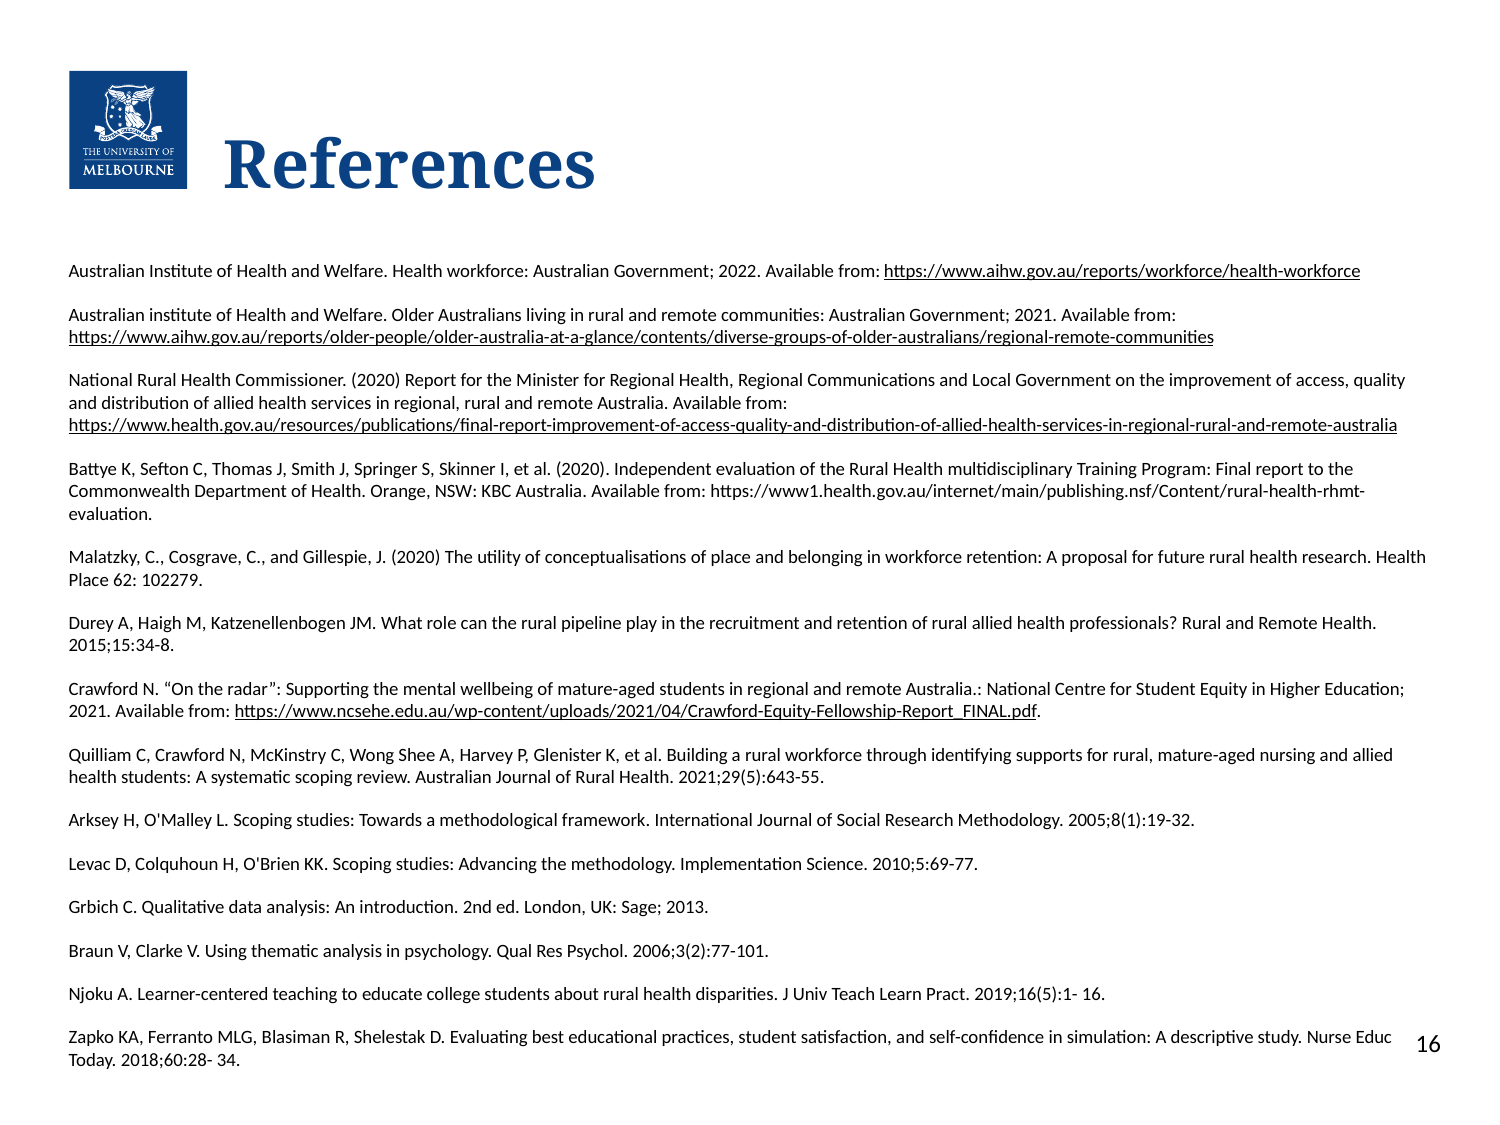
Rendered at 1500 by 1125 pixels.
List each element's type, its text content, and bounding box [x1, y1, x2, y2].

title References [208, 64, 1443, 211]
slide_number 16 [1348, 1012, 1442, 1073]
list Australian Institute of Health and Welfare. Health workforce: Australian Government; 2022. Available from: https://www.aihw.gov.au/reports/workforce/health-workforce Australian institute of Health and Welfare. Older Australians living in rural and remote communities: Australian Government; 2021. Available from: https://www.aihw.gov.au/reports/older-people/older-australia-at-a-glance/contents/diverse-groups-of-older-australians/regional-remote-communities National Rural Health Commissioner. (2020) Report for the Minister for Regional Health, Regional Communications and Local Government on the improvement of access, quality and distribution of allied health services in regional, rural and remote Australia. Available from: https://www.health.gov.au/resources/publications/final-report-improvement-of-access-quality-and-distribution-of-allied-health-services-in-regional-rural-and-remote-australia Battye K, Sefton C, Thomas J, Smith J, Springer S, Skinner I, et al. (2020). Independent evaluation of the Rural Health multidisciplinary Training Program: Final report to the Commonwealth Department of Health. Orange, NSW: KBC Australia. Available from: https://www1.health.gov.au/internet/main/publishing.nsf/Content/rural-health-rhmt-evaluation. Malatzky, C., Cosgrave, C., and Gillespie, J. (2020) The utility of conceptualisations of place and belonging in workforce retention: A proposal for future rural health research. Health Place 62: 102279. Durey A, Haigh M, Katzenellenbogen JM. What role can the rural pipeline play in the recruitment and retention of rural allied health professionals? Rural and Remote Health. 2015;15:34-8. Crawford N. “On the radar”: Supporting the mental wellbeing of mature-aged students in regional and remote Australia.: National Centre for Student Equity in Higher Education; 2021. Available from: https://www.ncsehe.edu.au/wp-content/uploads/2021/04/Crawford-Equity-Fellowship-Report_FINAL.pdf. Quilliam C, Crawford N, McKinstry C, Wong Shee A, Harvey P, Glenister K, et al. Building a rural workforce through identifying supports for rural, mature-aged nursing and allied health students: A systematic scoping review. Australian Journal of Rural Health. 2021;29(5):643-55. Arksey H, O'Malley L. Scoping studies: Towards a methodological framework. International Journal of Social Research Methodology. 2005;8(1):19-32. Levac D, Colquhoun H, O'Brien KK. Scoping studies: Advancing the methodology. Implementation Science. 2010;5:69-77. Grbich C. Qualitative data analysis: An introduction. 2nd ed. London, UK: Sage; 2013. Braun V, Clarke V. Using thematic analysis in psychology. Qual Res Psychol. 2006;3(2):77-101. Njoku A. Learner-centered teaching to educate college students about rural health disparities. J Univ Teach Learn Pract. 2019;16(5):1- 16. Zapko KA, Ferranto MLG, Blasiman R, Shelestak D. Evaluating best educational practices, student satisfaction, and self-confidence in simulation: A descriptive study. Nurse Educ Today. 2018;60:28- 34. [53, 251, 1443, 997]
